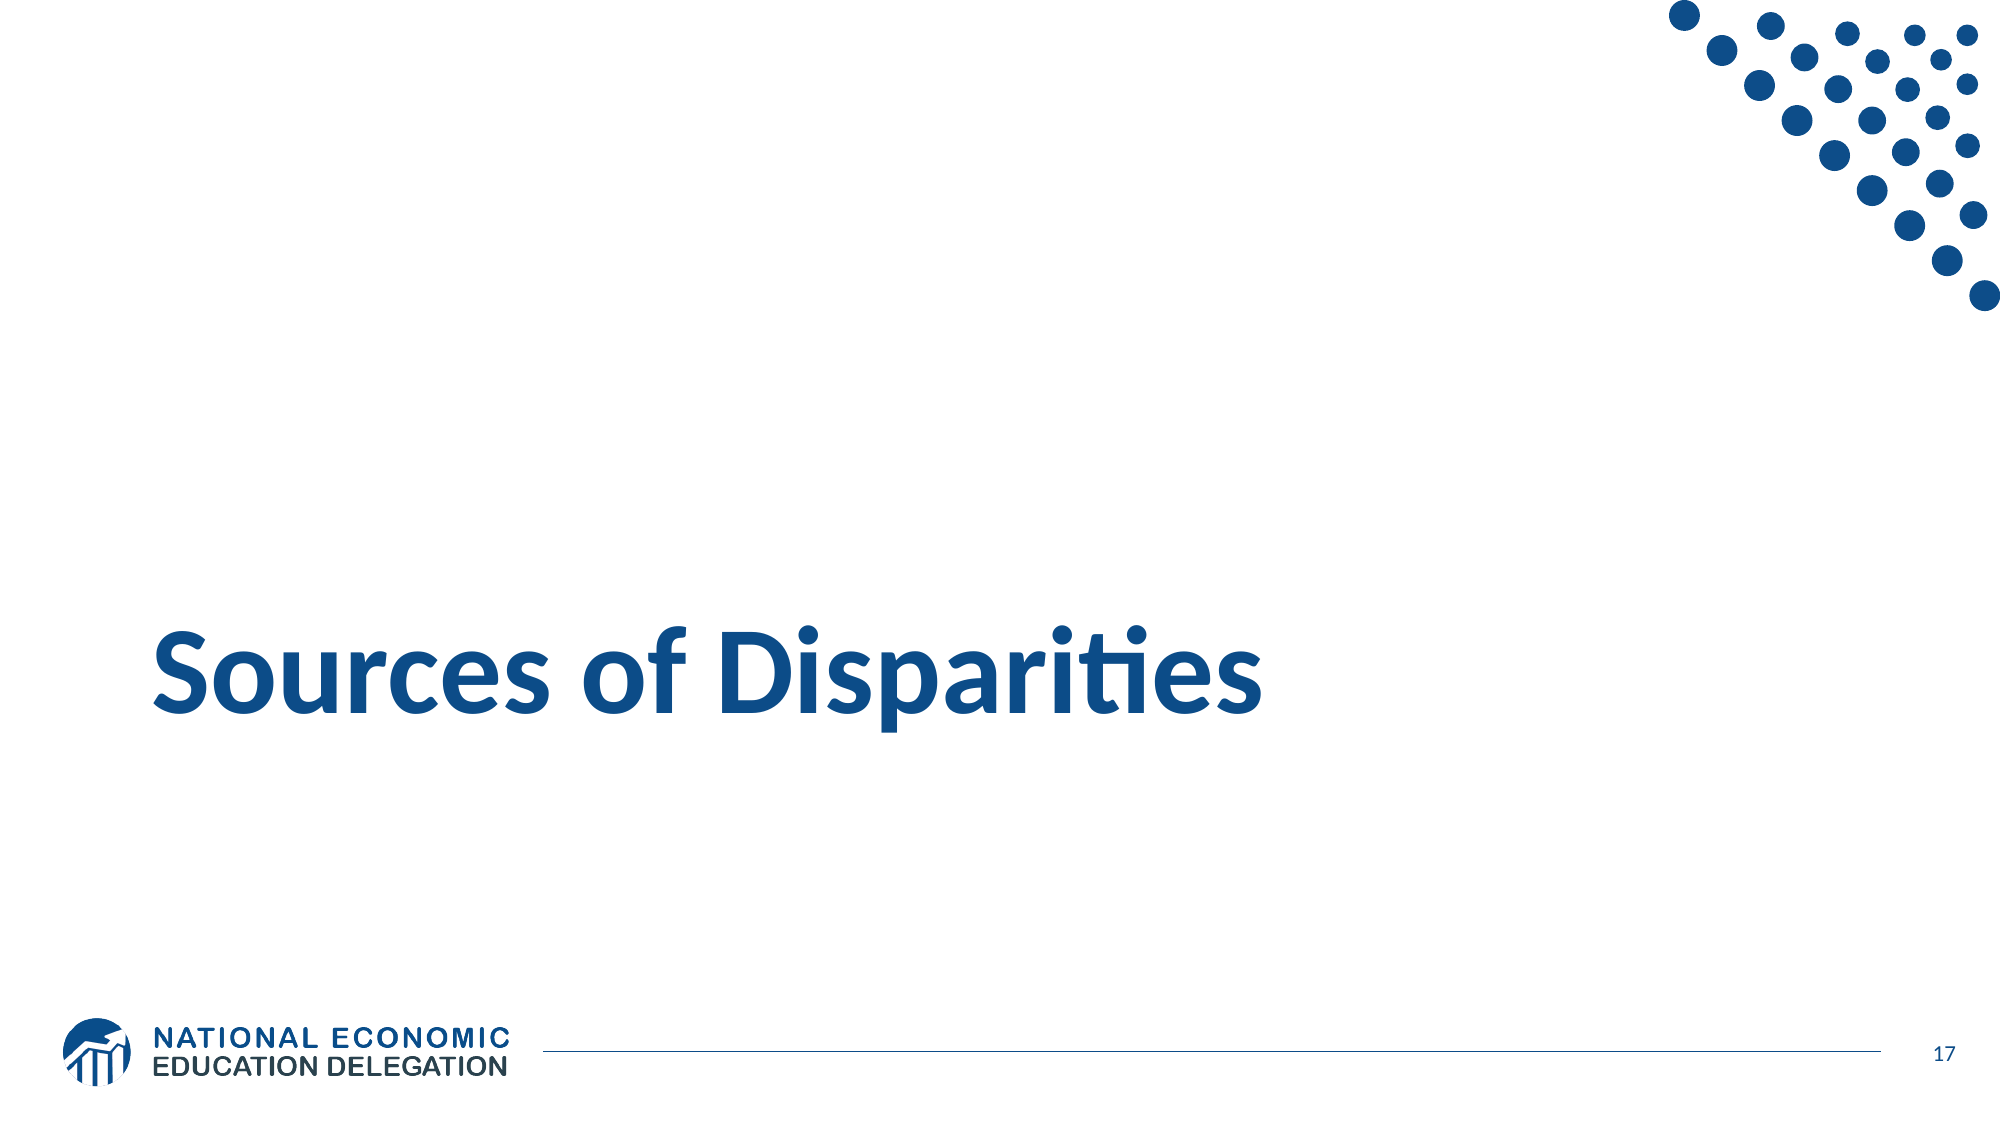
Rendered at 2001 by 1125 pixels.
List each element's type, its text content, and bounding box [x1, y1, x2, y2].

picture [55, 1013, 520, 1091]
title Sources of Disparities [136, 280, 1862, 749]
slide_number 17 [1521, 1022, 1972, 1082]
